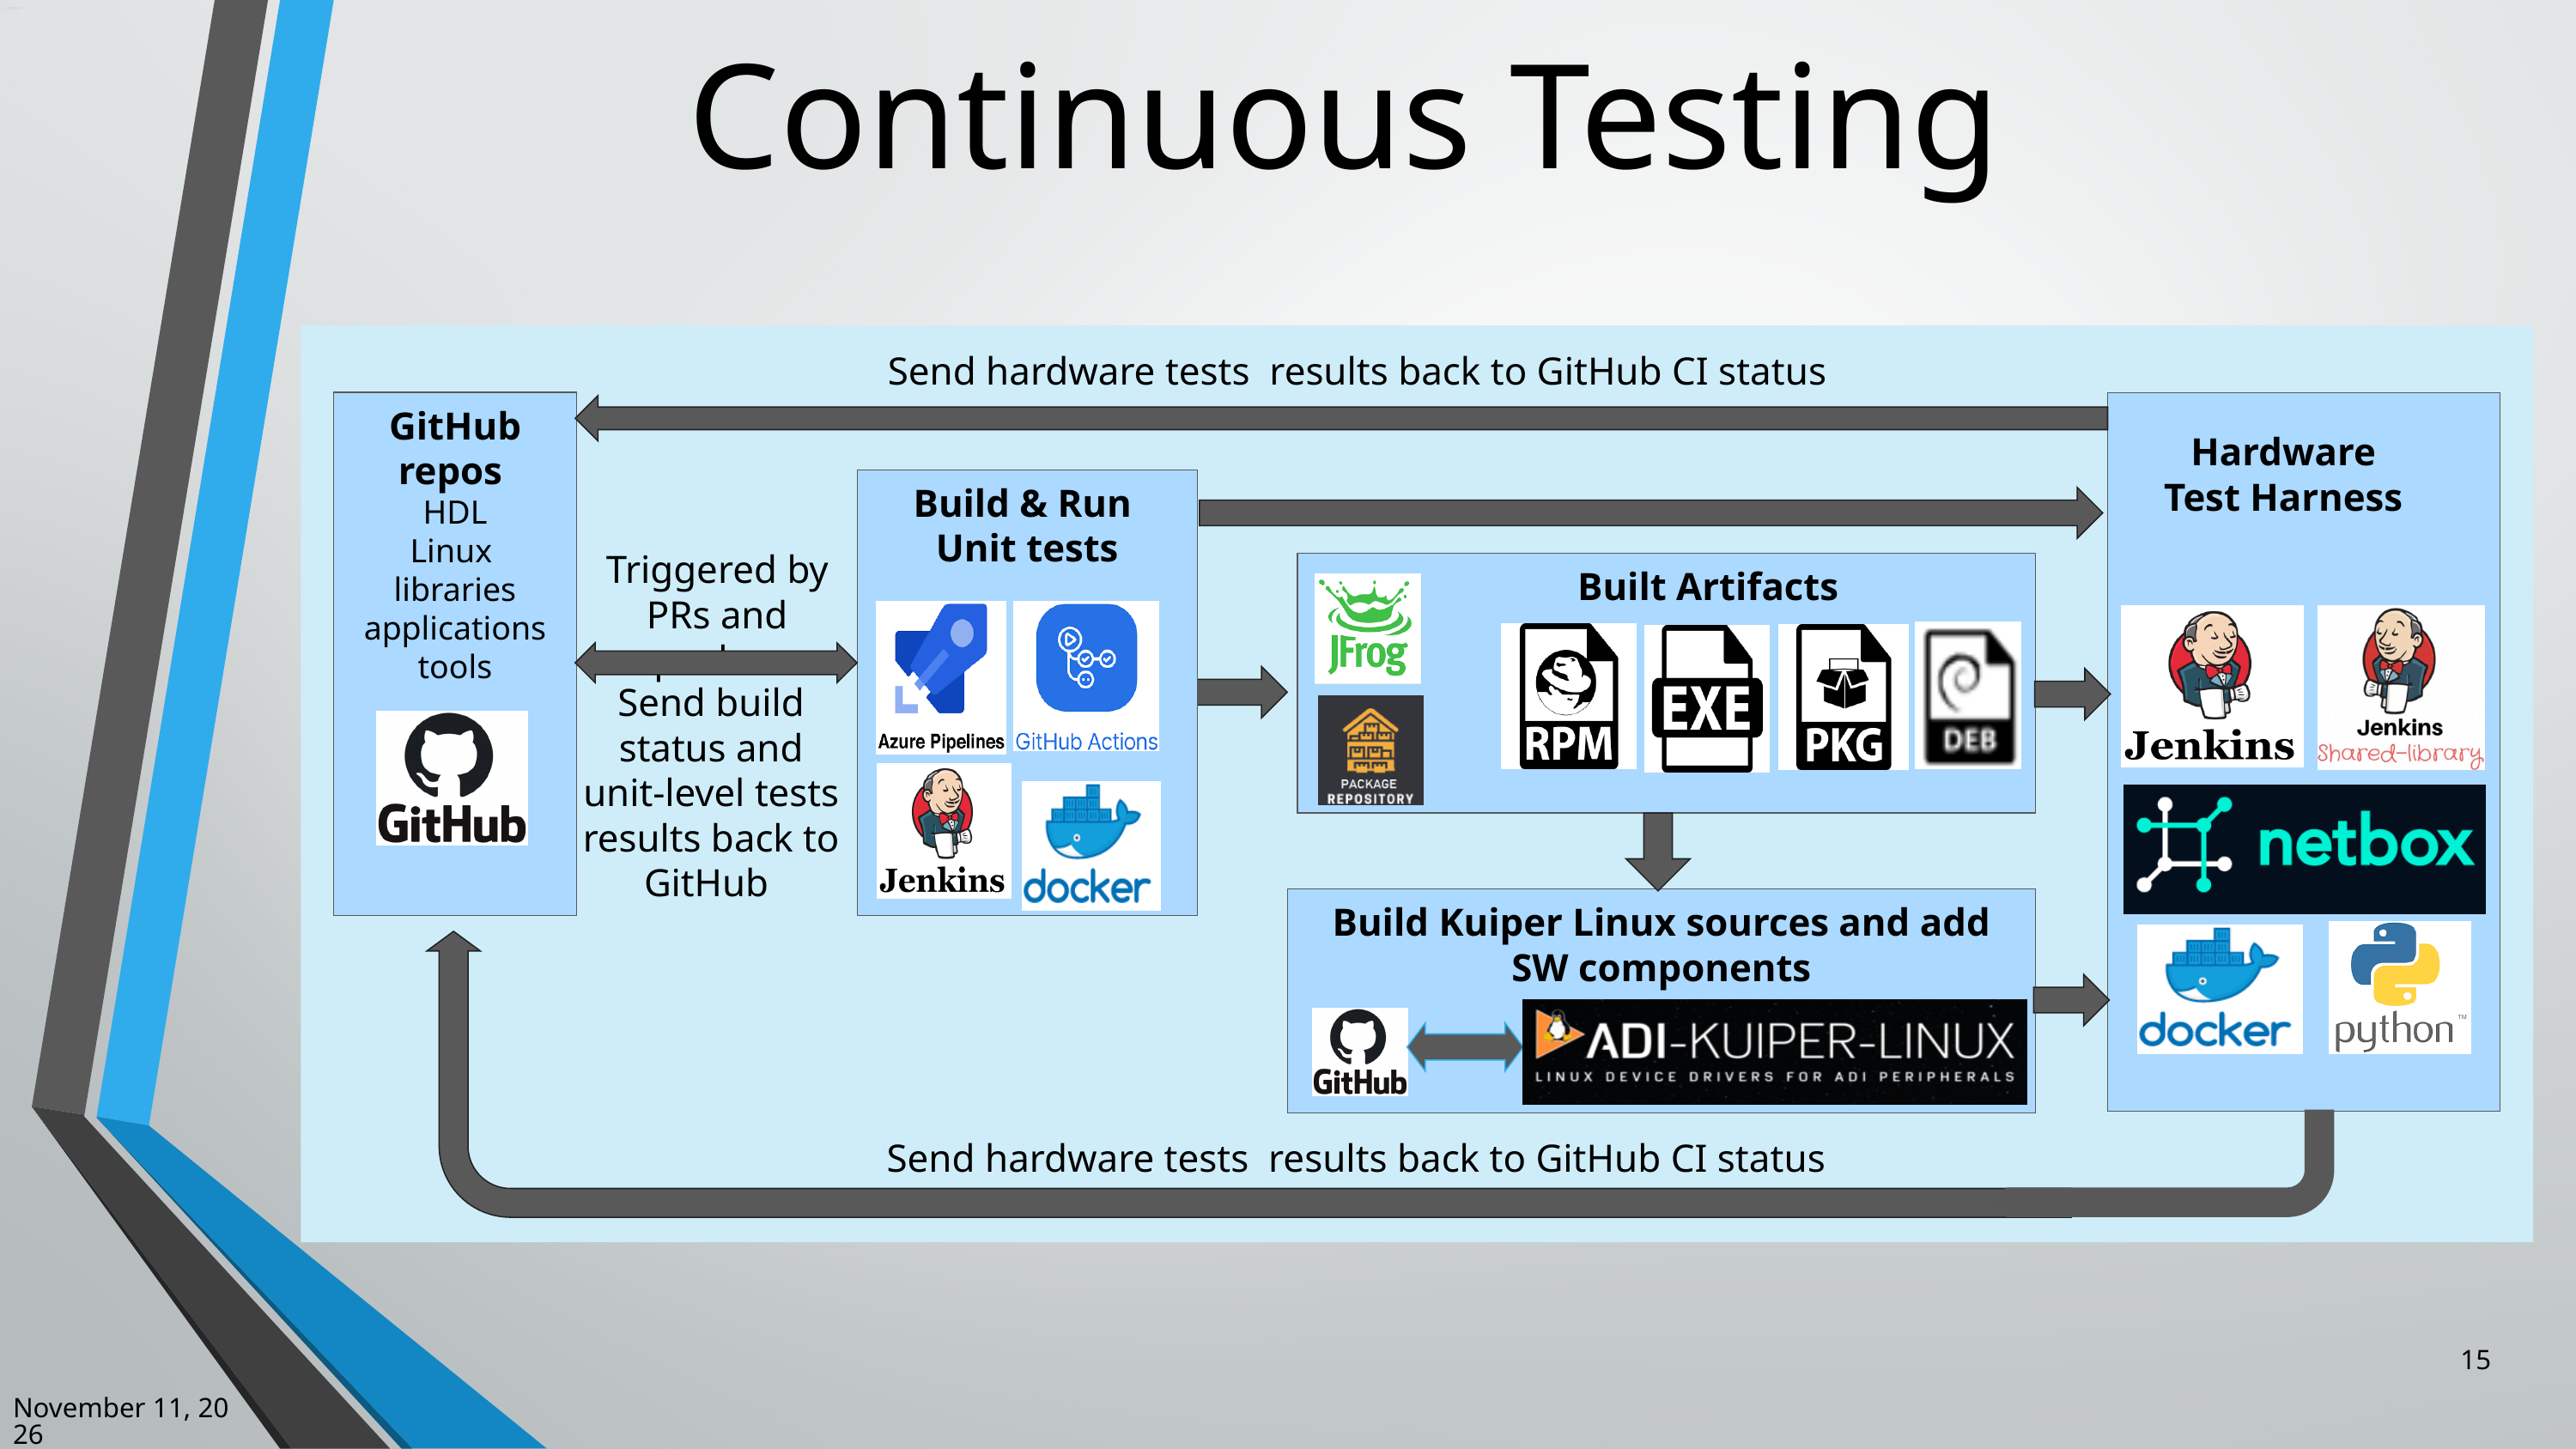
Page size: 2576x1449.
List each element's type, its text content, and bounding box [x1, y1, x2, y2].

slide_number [0, 1370, 243, 1448]
title Continuous Testing [301, 4, 2388, 204]
slide_number 15 [2387, 1322, 2505, 1400]
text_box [300, 324, 2534, 1243]
